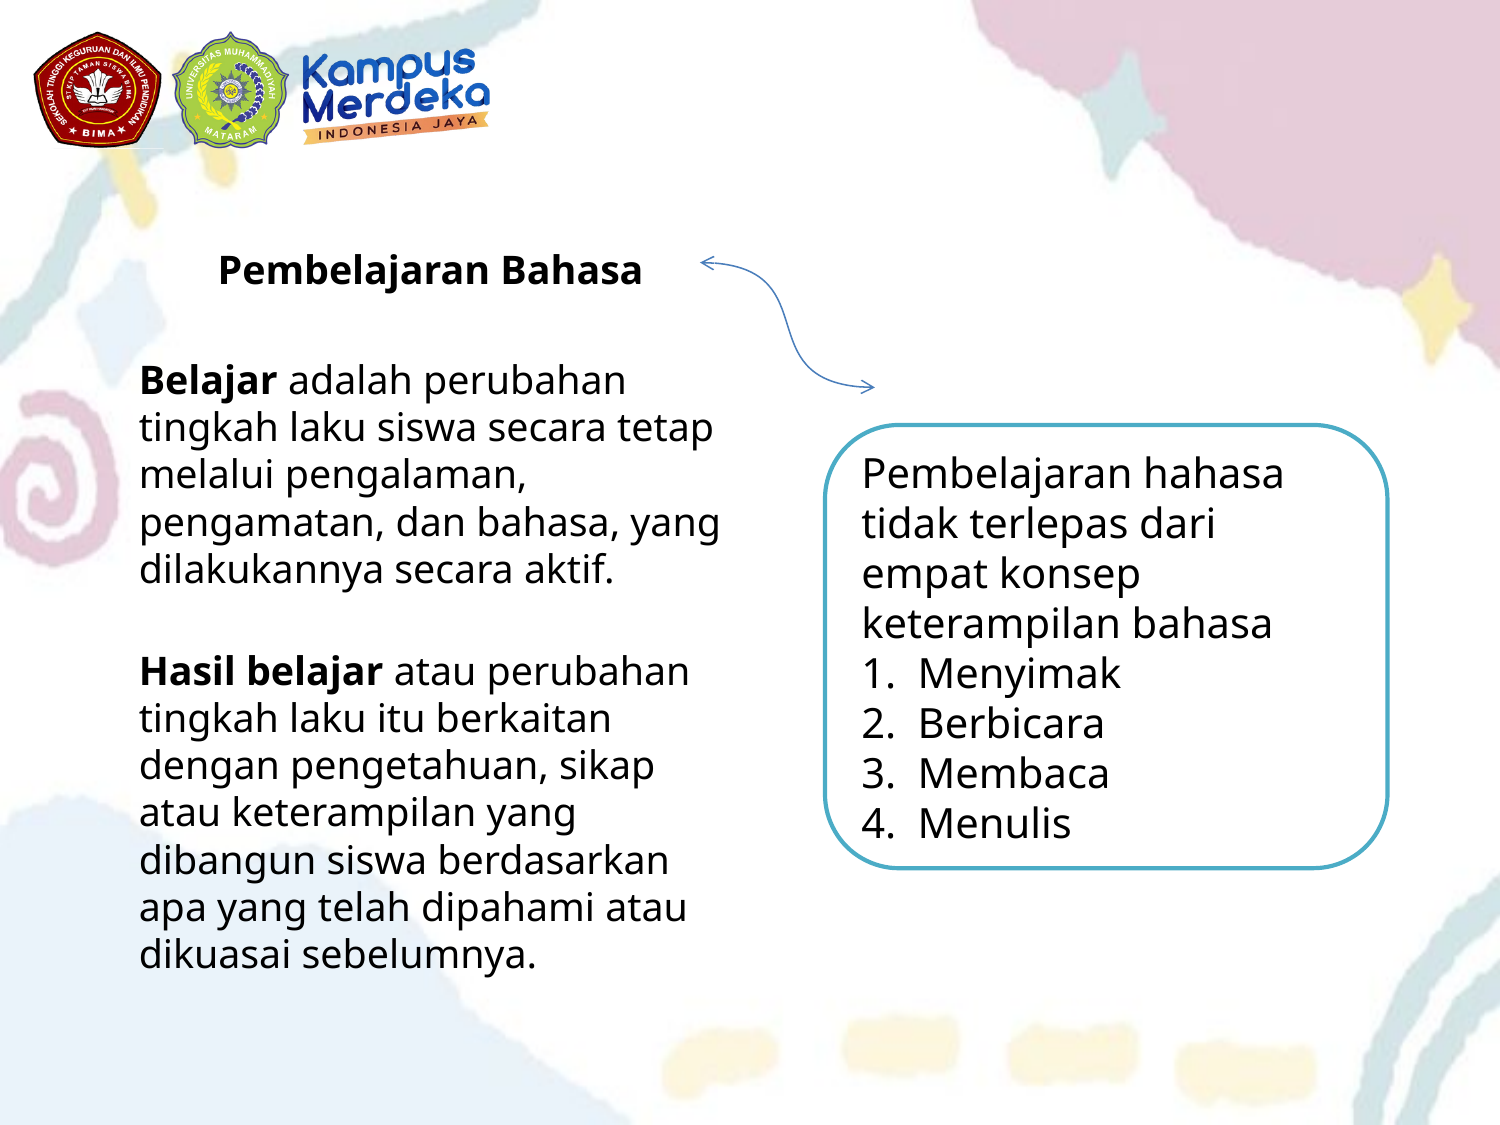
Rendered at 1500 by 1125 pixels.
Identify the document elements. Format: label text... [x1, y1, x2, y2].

picture [0, 0, 1500, 1125]
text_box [699, 262, 876, 388]
text_box [29, 30, 164, 149]
text_box [170, 30, 290, 149]
list Pembelajaran Bahasa Belajar adalah perubahan tingkah laku siswa secara tetap melalui pengalaman, pengamatan, dan bahasa, yang dilakukannya secara aktif. Hasil belajar atau perubahan tingkah laku itu berkaitan dengan pengetahuan, sikap atau keterampilan yang dibangun siswa berdasarkan apa yang telah dipahami atau dikuasai sebelumnya. [112, 237, 738, 1007]
text_box [290, 43, 491, 149]
text_box Pembelajaran hahasa tidak terlepas dari empat konsep keterampilan bahasa Menyimak Berbicara Membaca Menulis [822, 422, 1390, 871]
